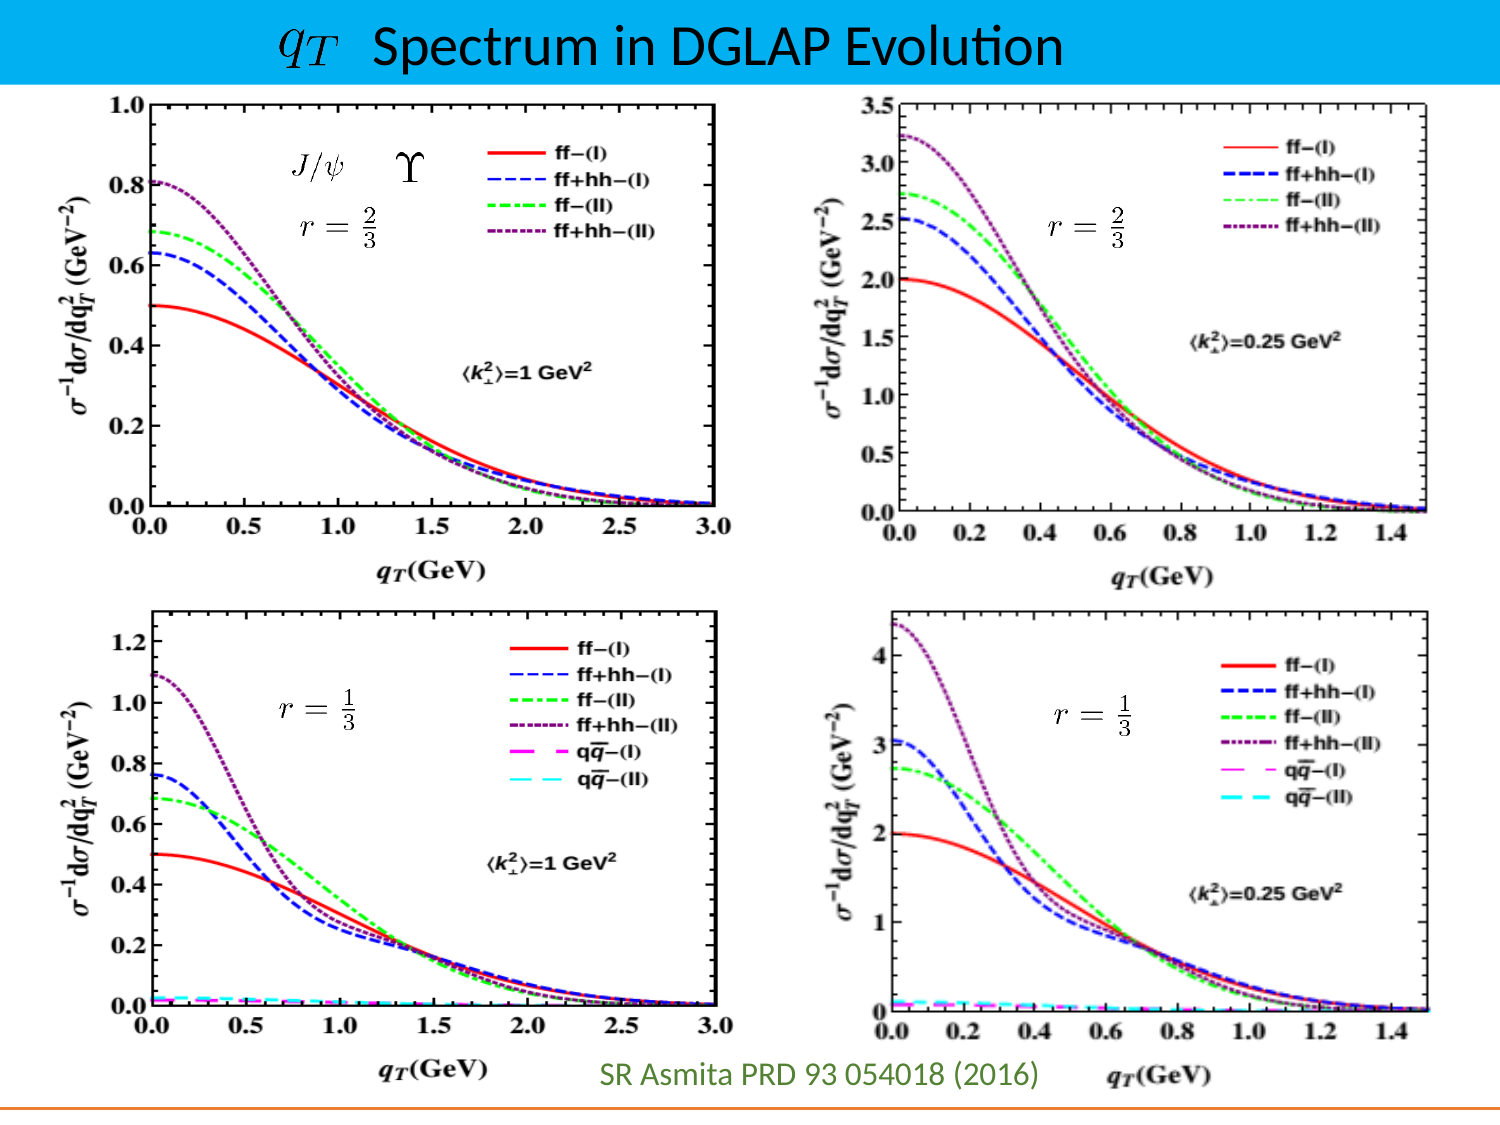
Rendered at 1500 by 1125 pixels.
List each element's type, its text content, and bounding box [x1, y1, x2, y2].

picture [281, 32, 289, 54]
picture [1048, 207, 1124, 248]
text_box Spectrum in DGLAP Evolution [0, 0, 1500, 85]
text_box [2, 592, 1500, 1108]
picture [279, 689, 355, 730]
picture [321, 38, 325, 49]
picture [292, 32, 303, 67]
picture [314, 50, 321, 65]
picture [299, 207, 376, 248]
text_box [0, 85, 1500, 612]
picture [395, 152, 424, 183]
picture [1054, 695, 1131, 736]
picture [292, 152, 343, 182]
